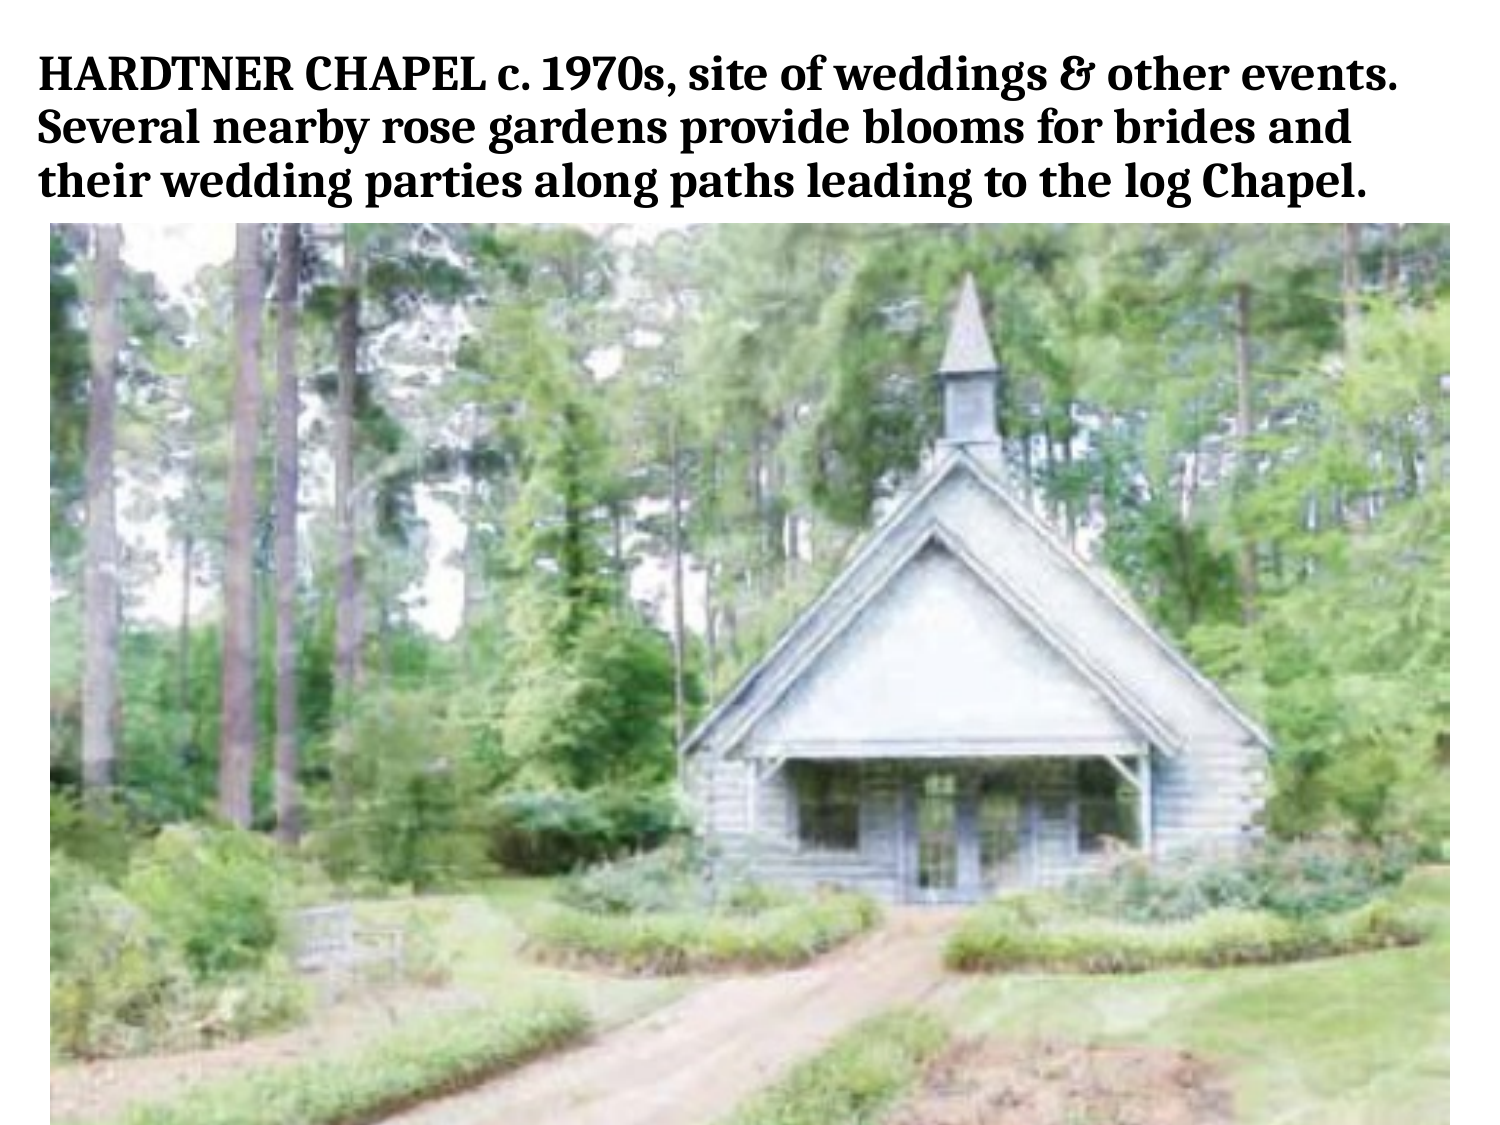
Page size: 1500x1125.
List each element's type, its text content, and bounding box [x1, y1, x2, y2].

picture [49, 222, 1451, 1125]
title HARDTNER CHAPEL c. 1970s, site of weddings & other events. Several nearby rose gardens provide blooms for brides and their wedding parties along paths leading to the log Chapel. [30, 14, 1470, 242]
